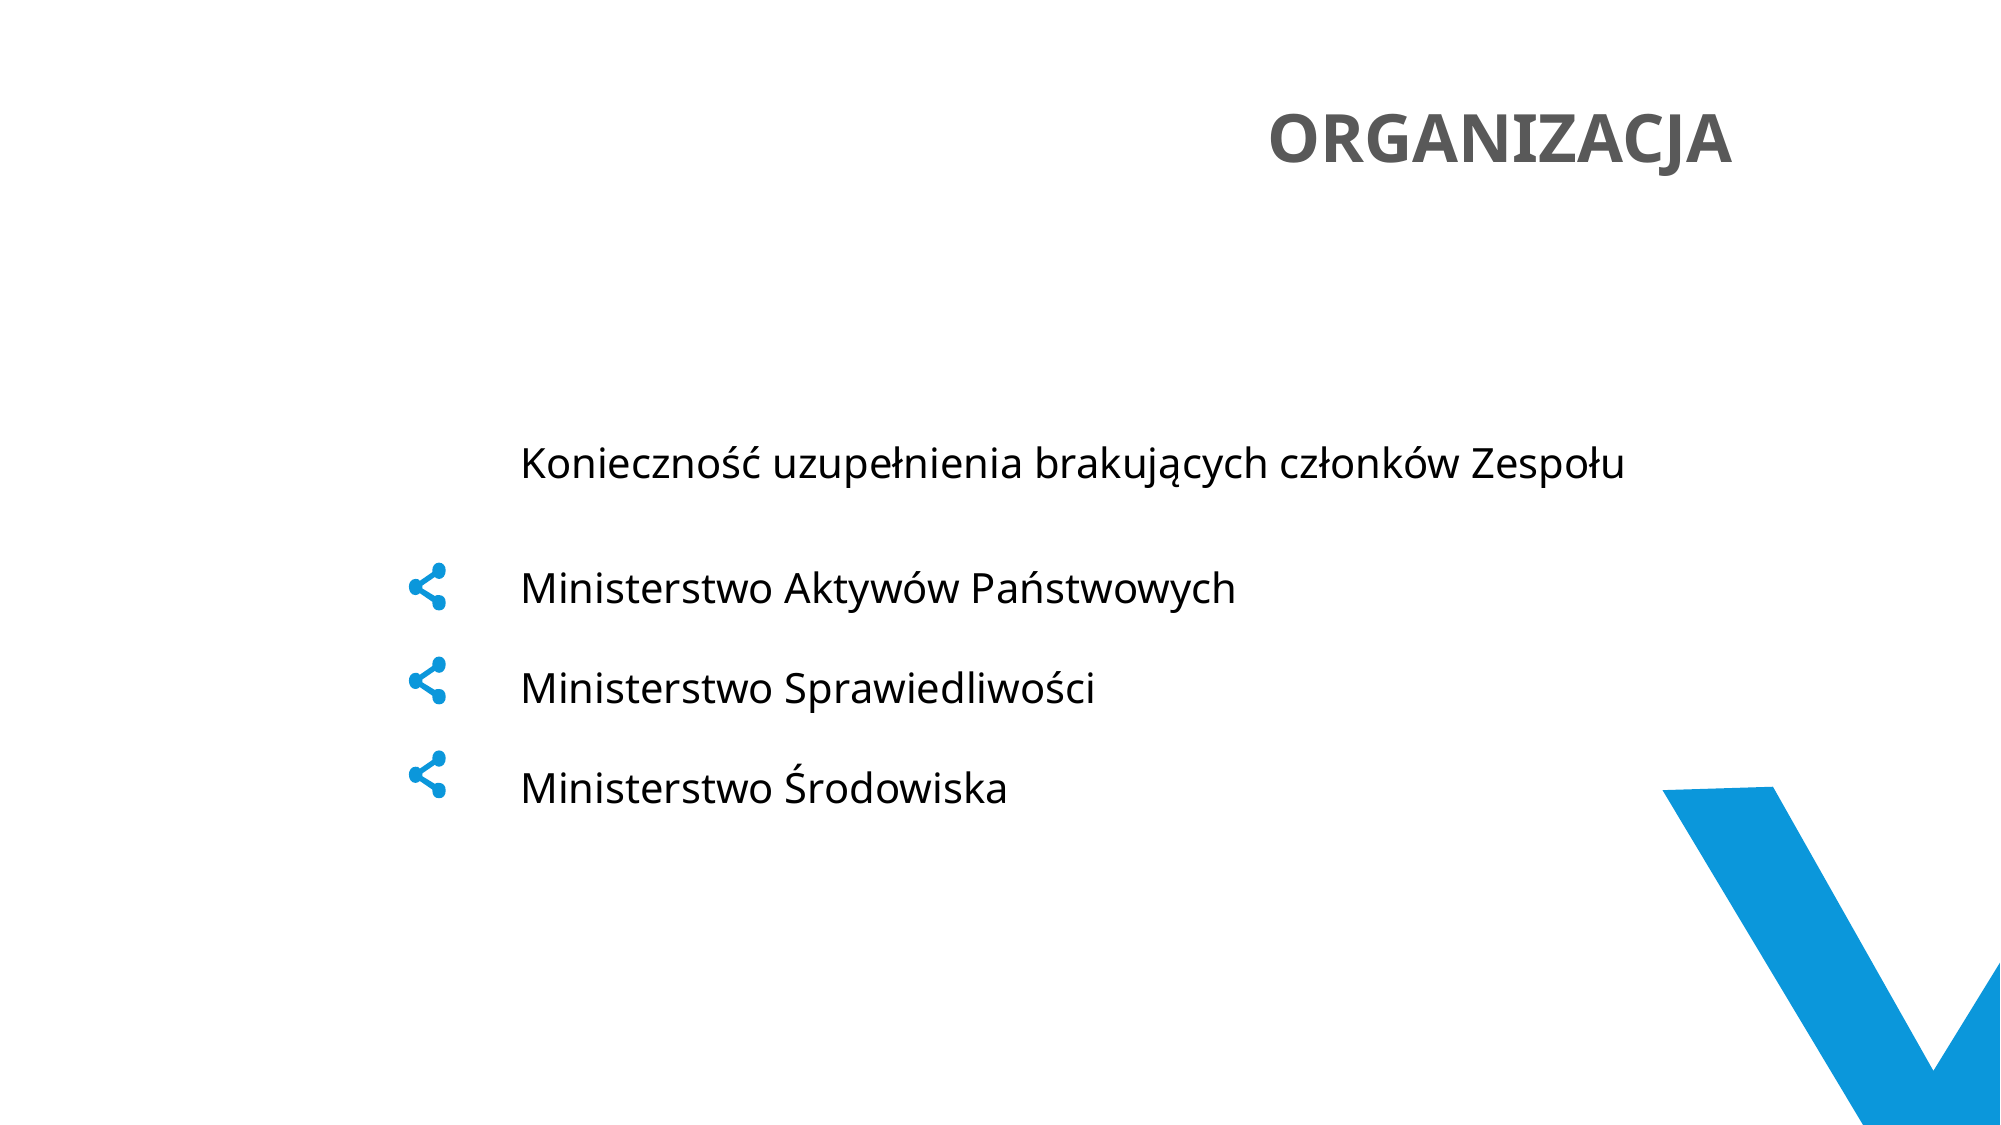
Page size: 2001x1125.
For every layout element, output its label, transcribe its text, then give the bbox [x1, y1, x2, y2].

text_box ORGANIZACJA [1252, 87, 1749, 183]
text_box [1662, 786, 2000, 1125]
text_box [408, 562, 446, 611]
text_box [408, 656, 446, 705]
text_box [408, 750, 446, 799]
text_box Konieczność uzupełnienia brakujących członków Zespołu Ministerstwo Aktywów Państwowych Ministerstwo Sprawiedliwości Ministerstwo Środowiska [505, 404, 1725, 920]
